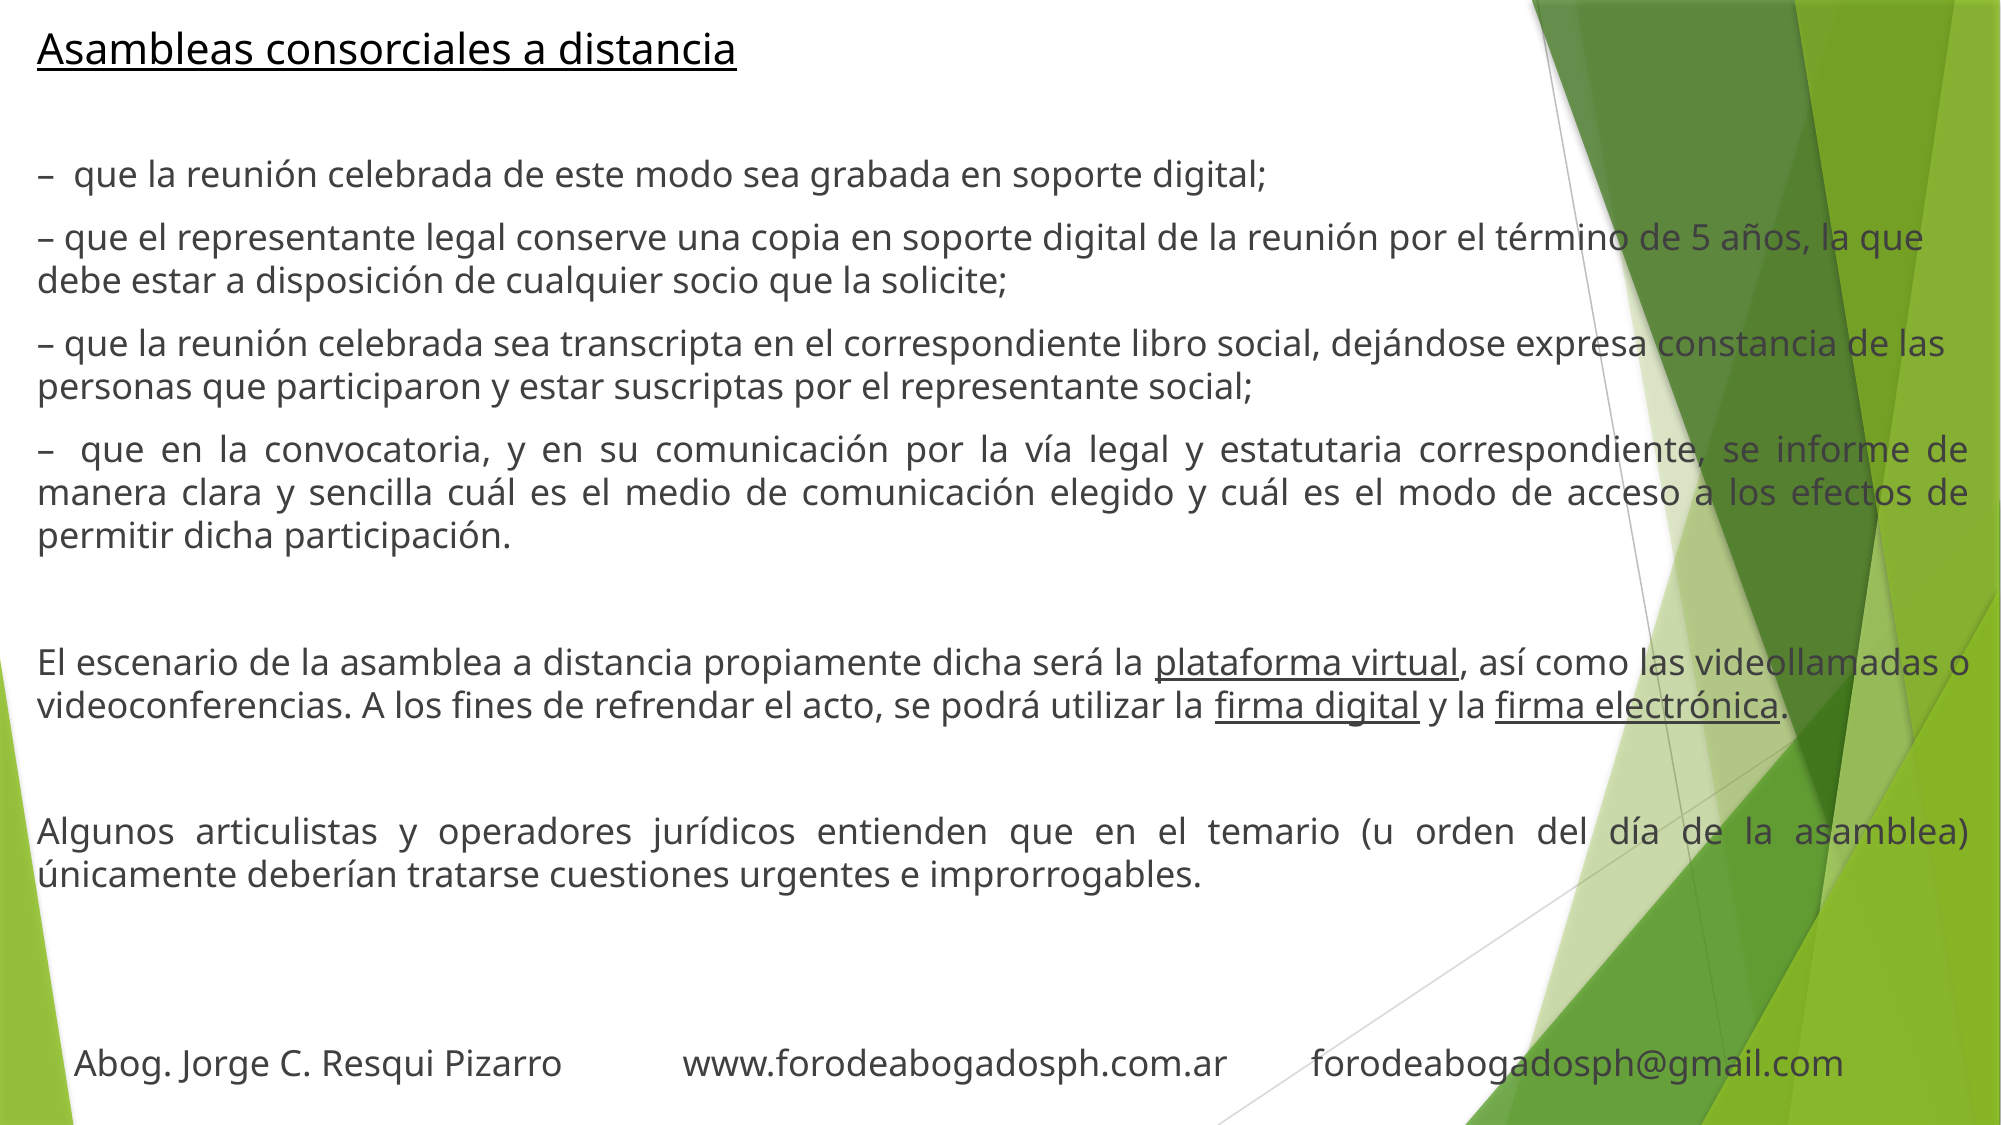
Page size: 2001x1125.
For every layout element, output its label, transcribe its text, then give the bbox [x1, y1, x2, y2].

list – que la reunión celebrada de este modo sea grabada en soporte digital; – que el representante legal conserve una copia en soporte digital de la reunión por el término de 5 años, la que debe estar a disposición de cualquier socio que la solicite; – que la reunión celebrada sea transcripta en el correspondiente libro social, dejándose expresa constancia de las personas que participaron y estar suscriptas por el representante social; – que en la convocatoria, y en su comunicación por la vía legal y estatutaria correspondiente, se informe de manera clara y sencilla cuál es el medio de comunicación elegido y cuál es el modo de acceso a los efectos de permitir dicha participación. El escenario de la asamblea a distancia propiamente dicha será la plataforma virtual, así como las videollamadas o videoconferencias. A los fines de refrendar el acto, se podrá utilizar la firma digital y la firma electrónica. Algunos articulistas y operadores jurídicos entienden que en el temario (u orden del día de la asamblea) únicamente deberían tratarse cuestiones urgentes e improrrogables. Abog. Jorge C. Resqui Pizarro www.forodeabogadosph.com.ar forodeabogadosph@gmail.com [21, 143, 1987, 1103]
title Asambleas consorciales a distancia [21, 14, 1987, 132]
